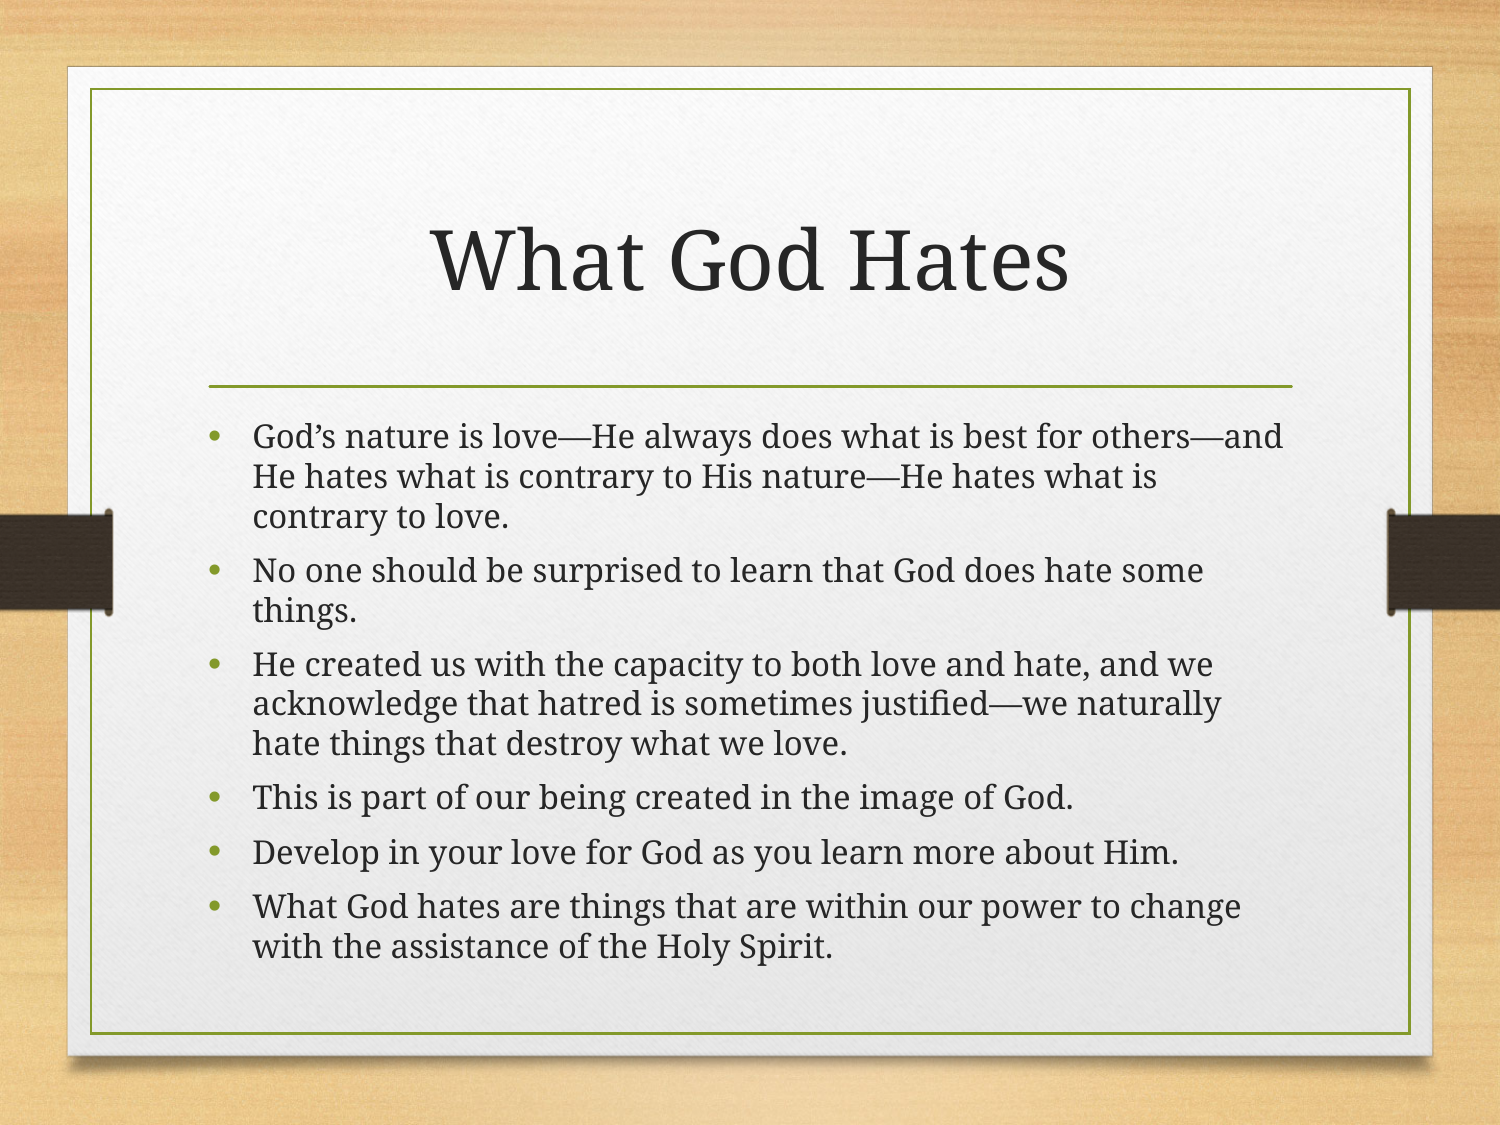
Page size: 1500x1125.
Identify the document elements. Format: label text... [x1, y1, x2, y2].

list God’s nature is love—He always does what is best for others—and He hates what is contrary to His nature—He hates what is contrary to love. No one should be surprised to learn that God does hate some things. He created us with the capacity to both love and hate, and we acknowledge that hatred is sometimes justified—we naturally hate things that destroy what we love. This is part of our being created in the image of God. Develop in your love for God as you learn more about Him. What God hates are things that are within our power to change with the assistance of the Holy Spirit. [193, 408, 1309, 974]
picture [0, 0, 1500, 1125]
title What God Hates [193, 150, 1309, 365]
